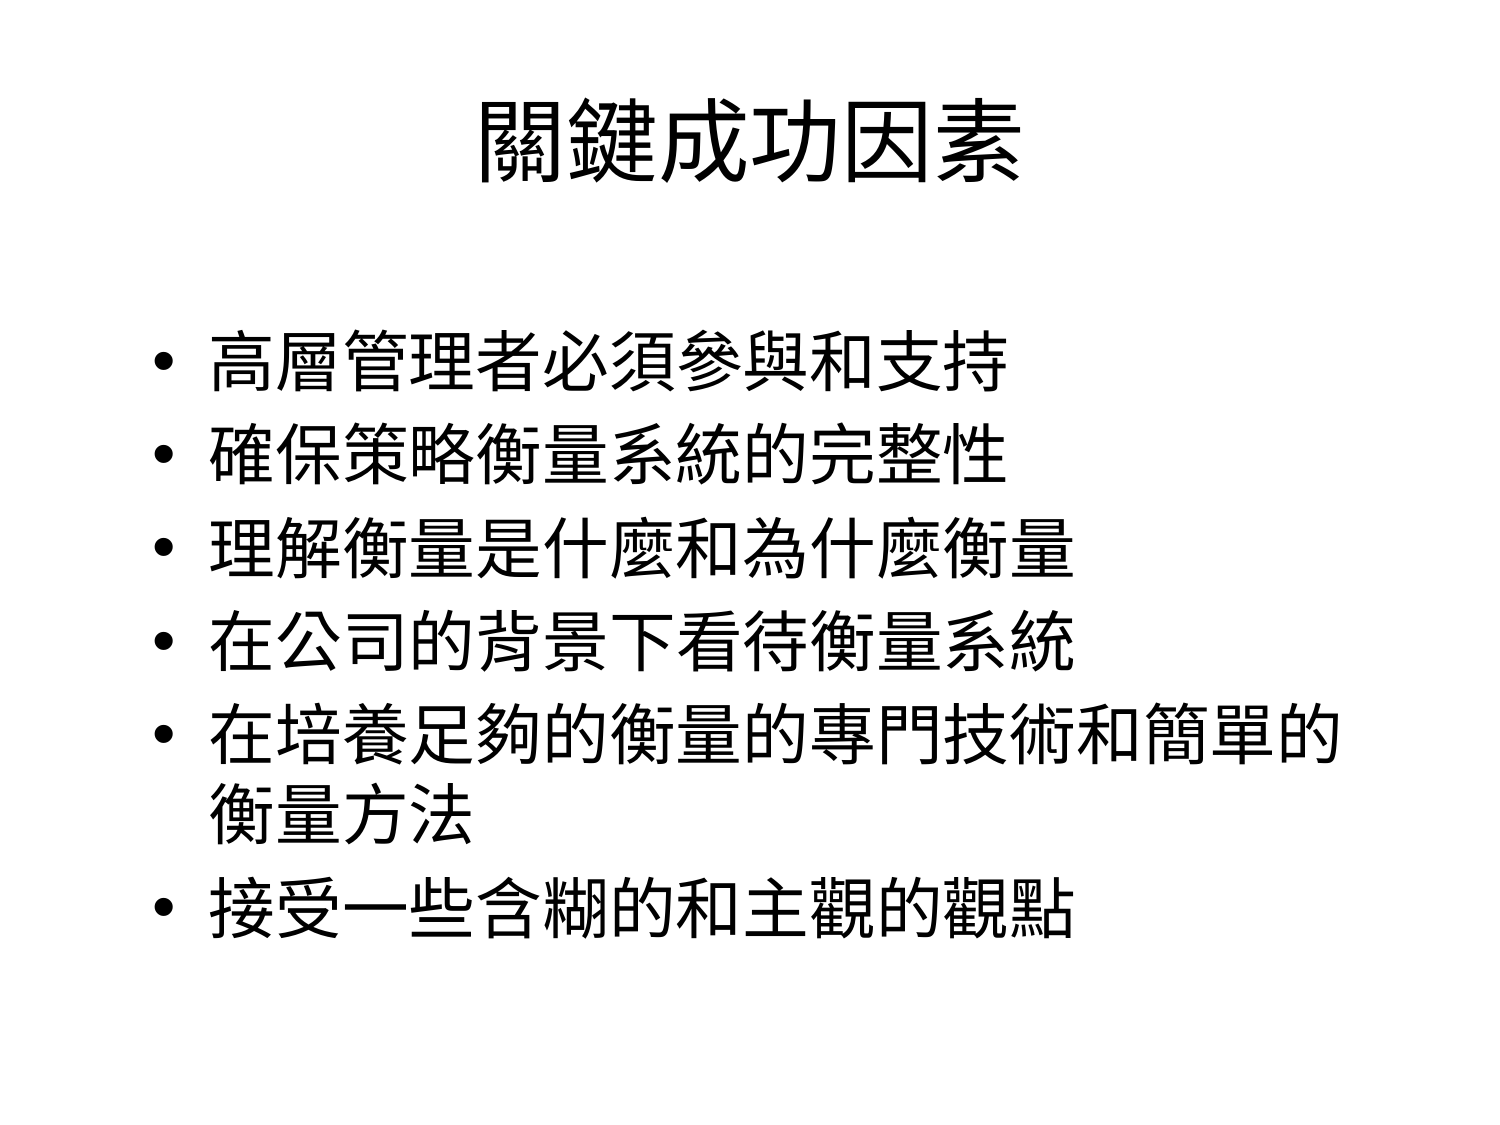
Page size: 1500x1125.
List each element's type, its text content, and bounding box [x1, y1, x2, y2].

list 高層管理者必須參與和支持 確保策略衡量系統的完整性 理解衡量是什麼和為什麼衡量 在公司的背景下看待衡量系統 在培養足夠的衡量的專門技術和簡單的衡量方法 接受一些含糊的和主觀的觀點 [137, 312, 1413, 1069]
title 關鍵成功因素 [75, 45, 1425, 233]
